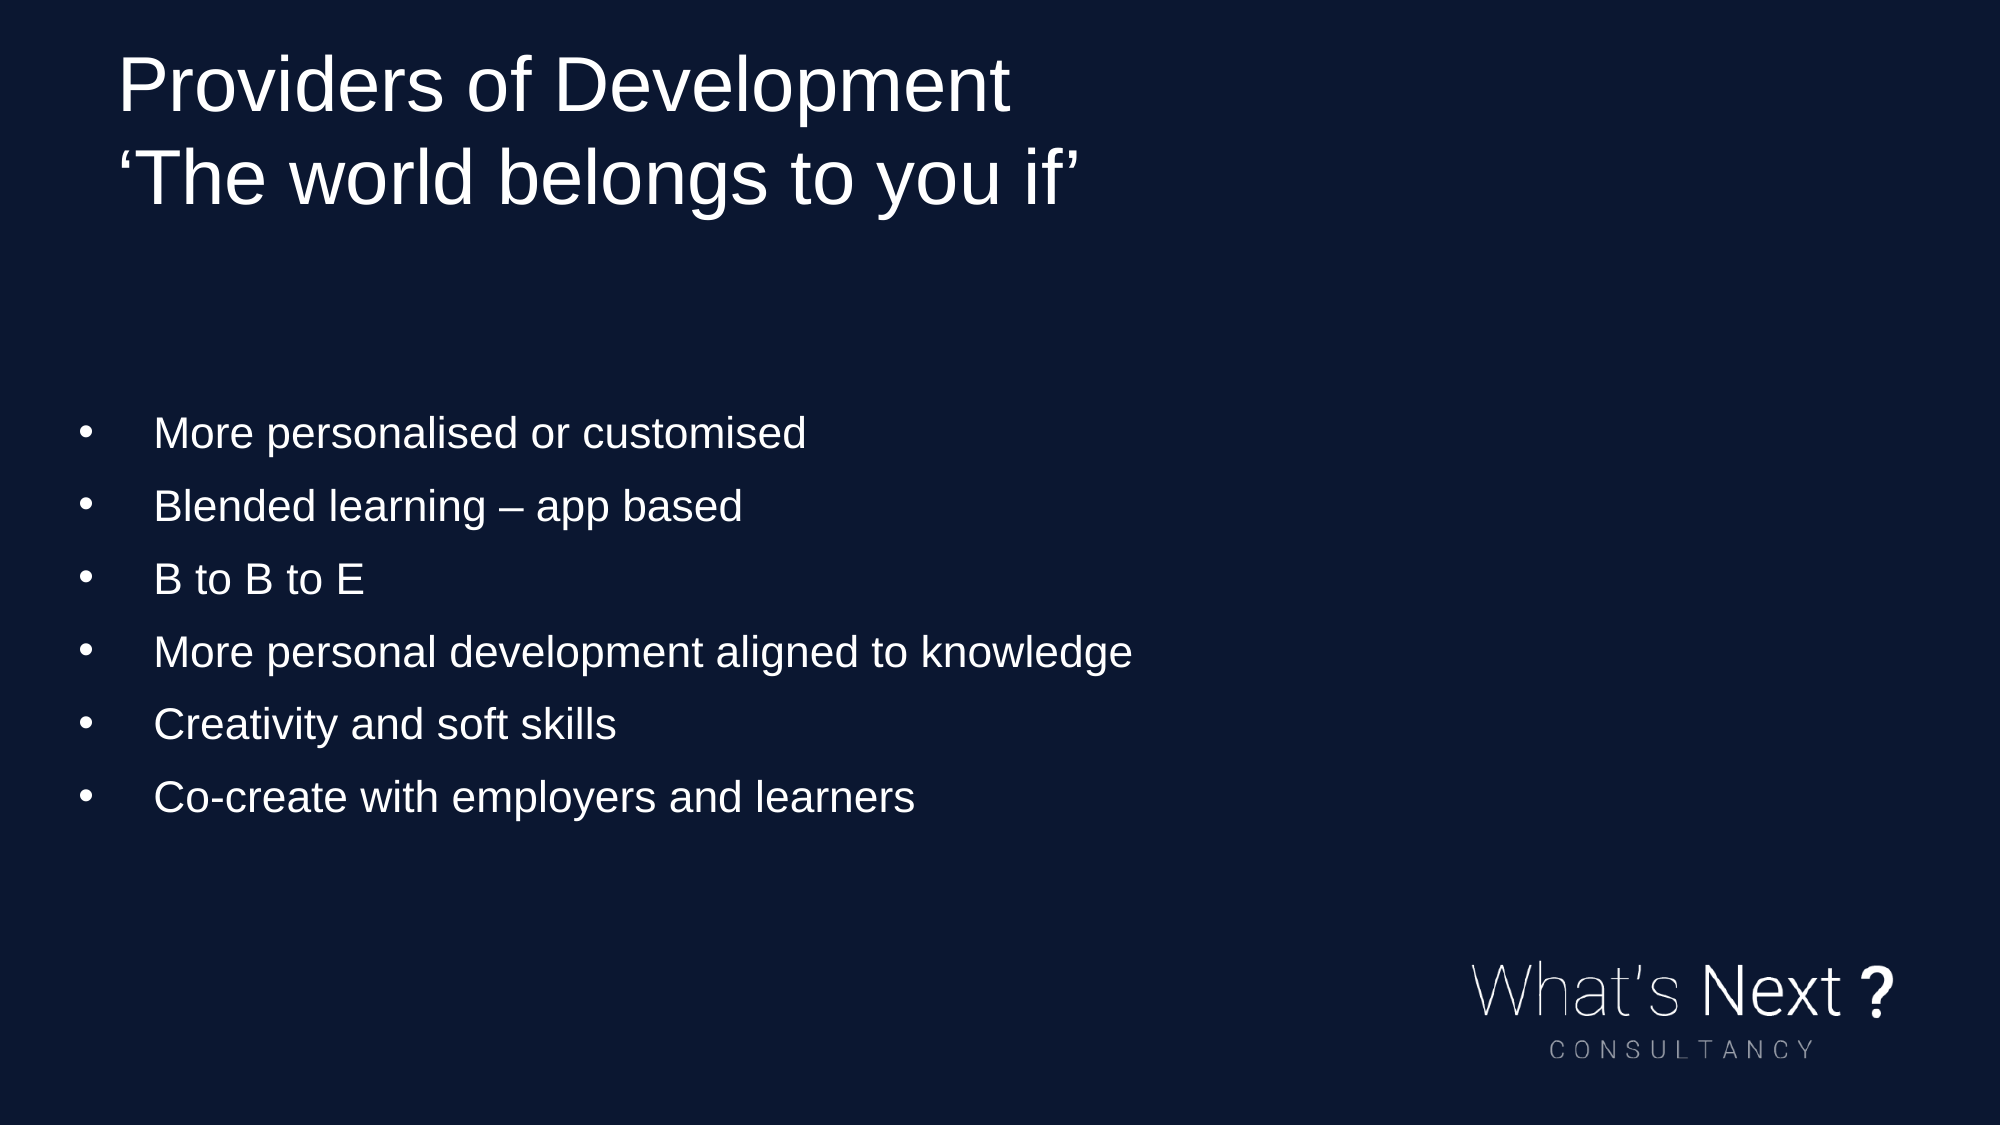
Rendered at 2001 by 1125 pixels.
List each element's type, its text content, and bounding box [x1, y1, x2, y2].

list More personalised or customised Blended learning – app based B to B to E More personal development aligned to knowledge Creativity and soft skills Co-create with employers and learners [70, 215, 1271, 1010]
text_box Providers of Development ‘The world belongs to you if’ [102, 26, 1898, 228]
picture [1383, 889, 2000, 1125]
